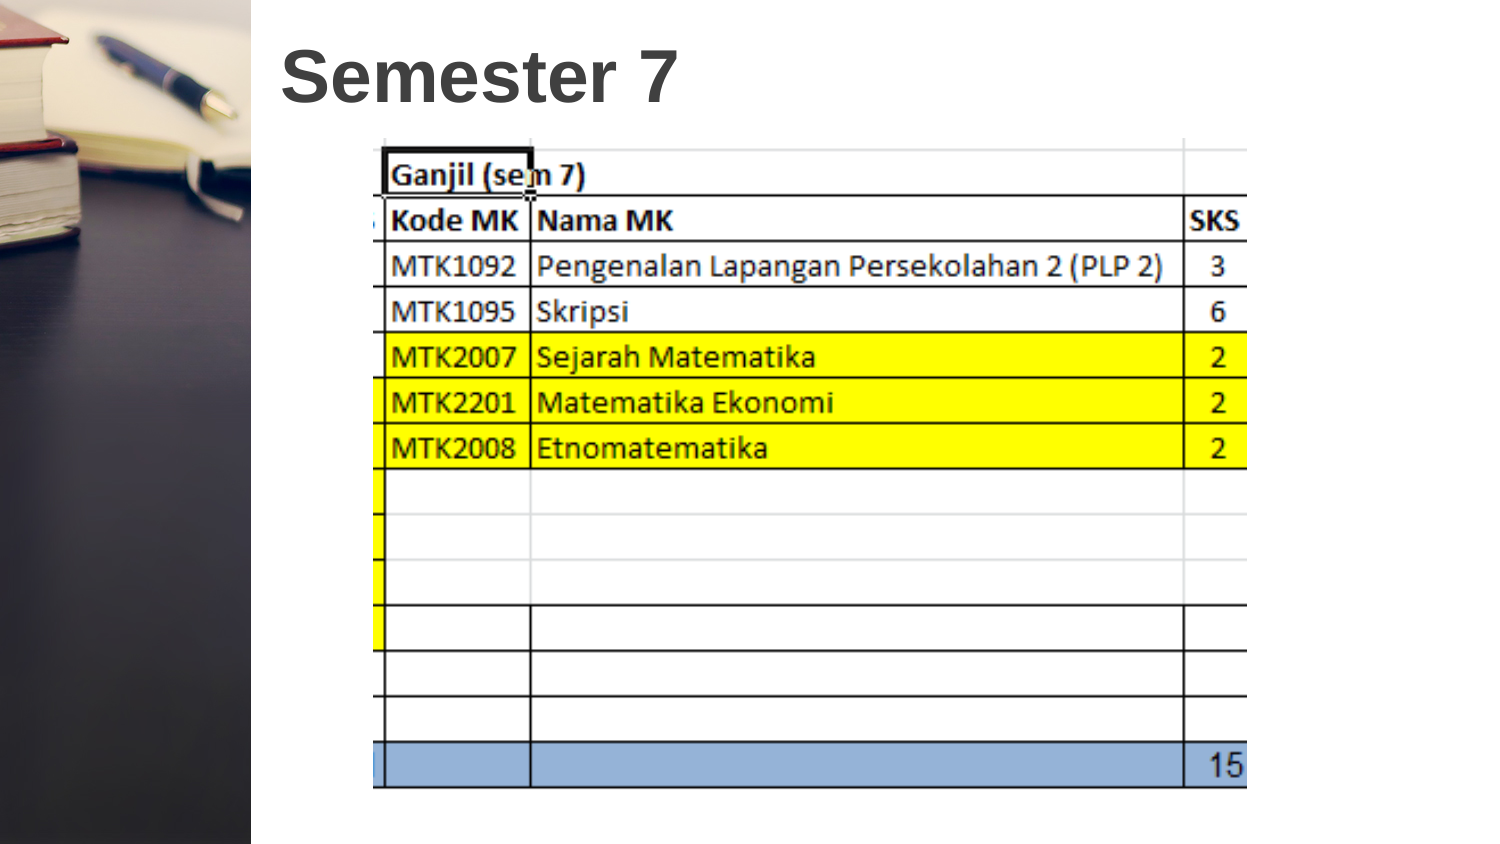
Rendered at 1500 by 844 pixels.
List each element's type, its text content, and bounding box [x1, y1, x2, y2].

picture [0, 0, 1500, 844]
title Semester 7 [265, 0, 1500, 146]
